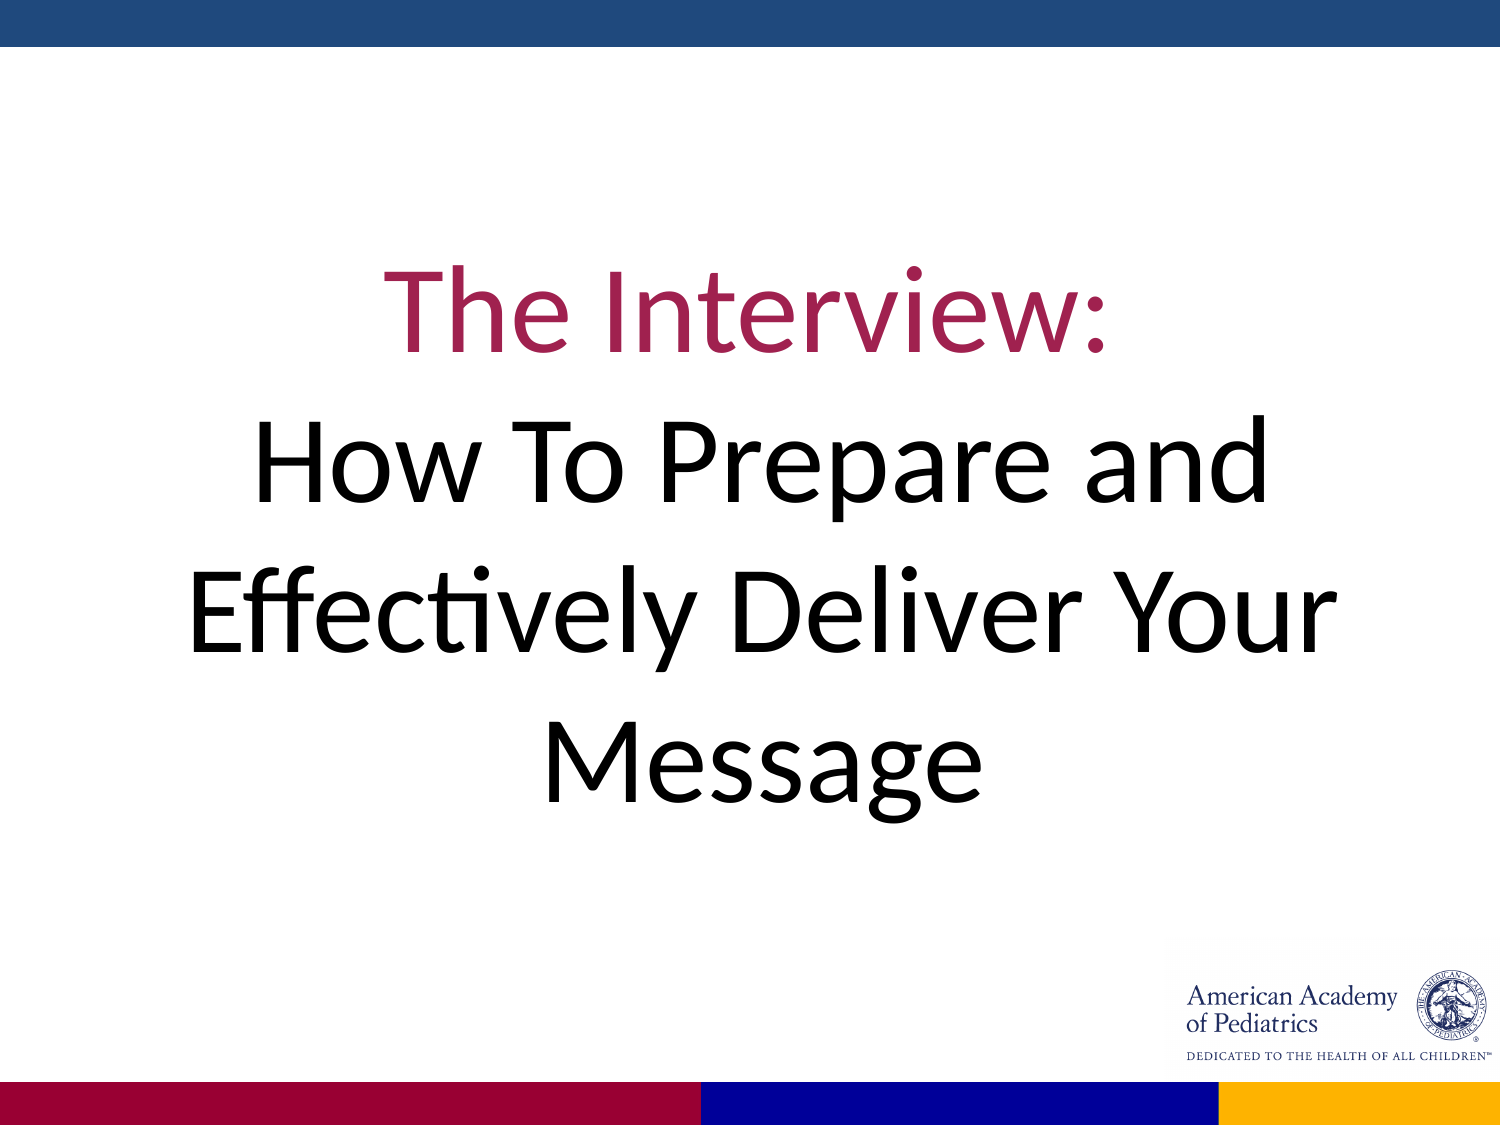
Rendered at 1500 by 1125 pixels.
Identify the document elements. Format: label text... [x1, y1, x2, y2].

picture [0, 937, 1500, 1125]
text_box The Interview: How To Prepare and Effectively Deliver Your Message [37, 220, 1488, 836]
